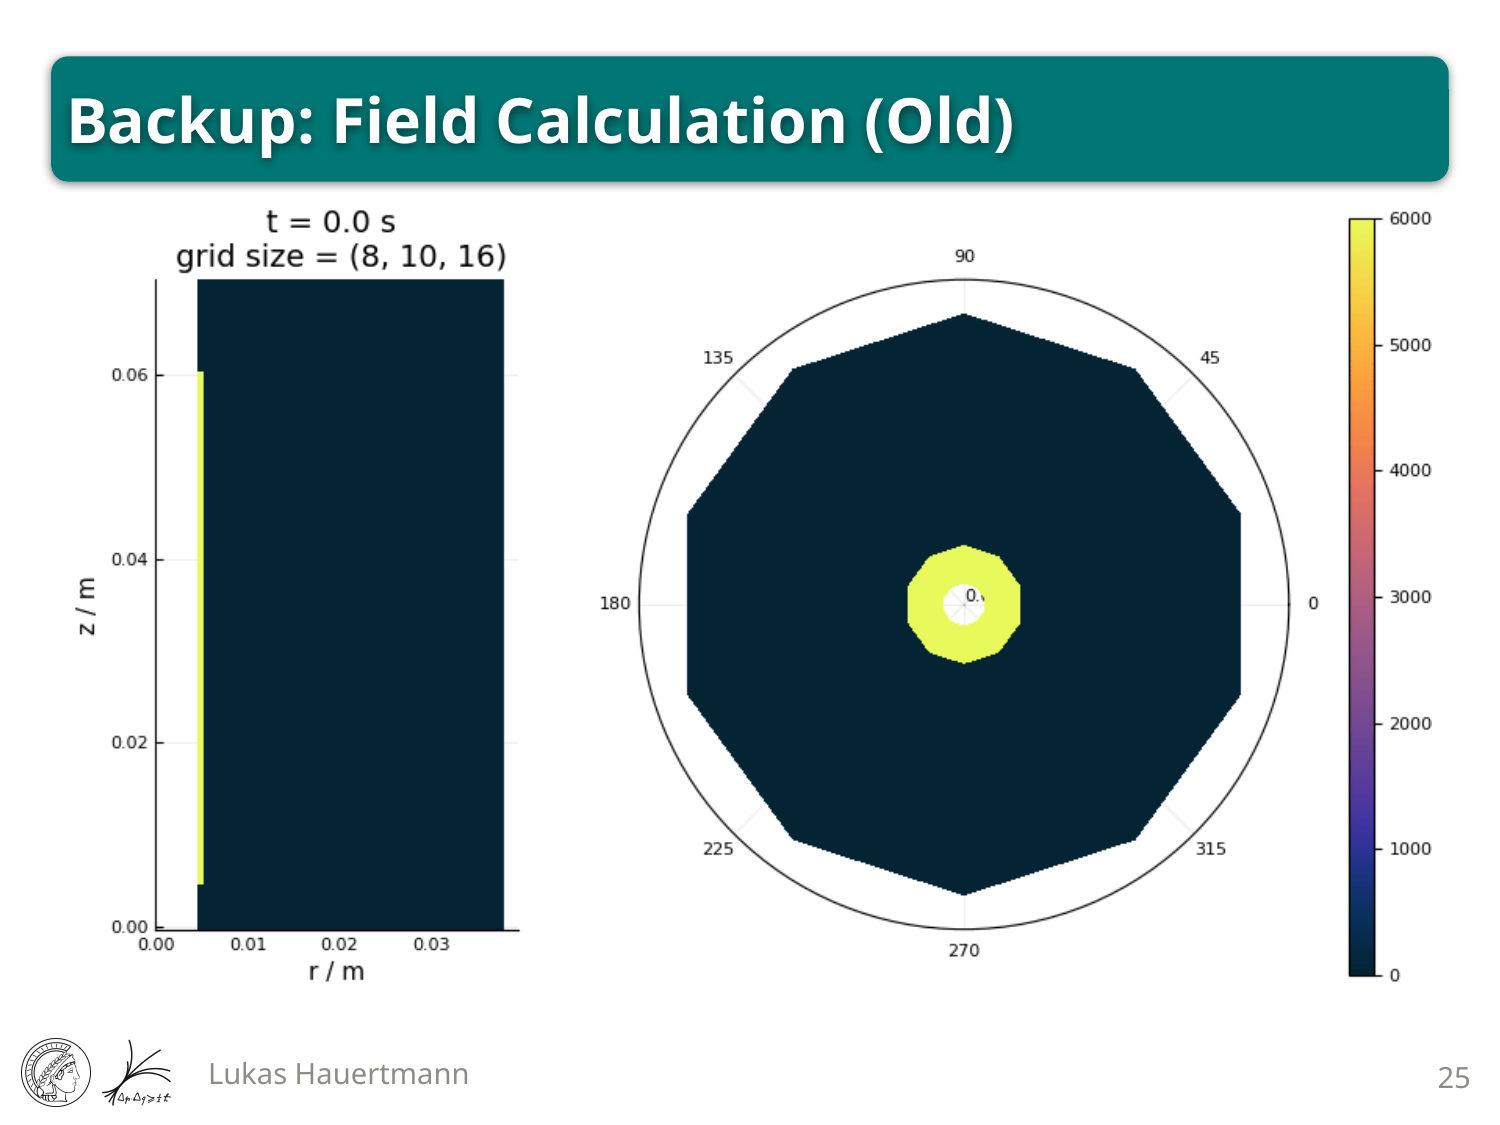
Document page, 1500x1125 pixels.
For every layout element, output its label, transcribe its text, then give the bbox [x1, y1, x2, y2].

picture [21, 1038, 91, 1107]
picture [24, 206, 1432, 989]
slide_number Lukas Hauertmann [193, 1039, 515, 1106]
slide_number 25 [1395, 1045, 1486, 1113]
title Backup: Field Calculation (Old) [51, 56, 1449, 182]
picture [102, 1039, 171, 1106]
